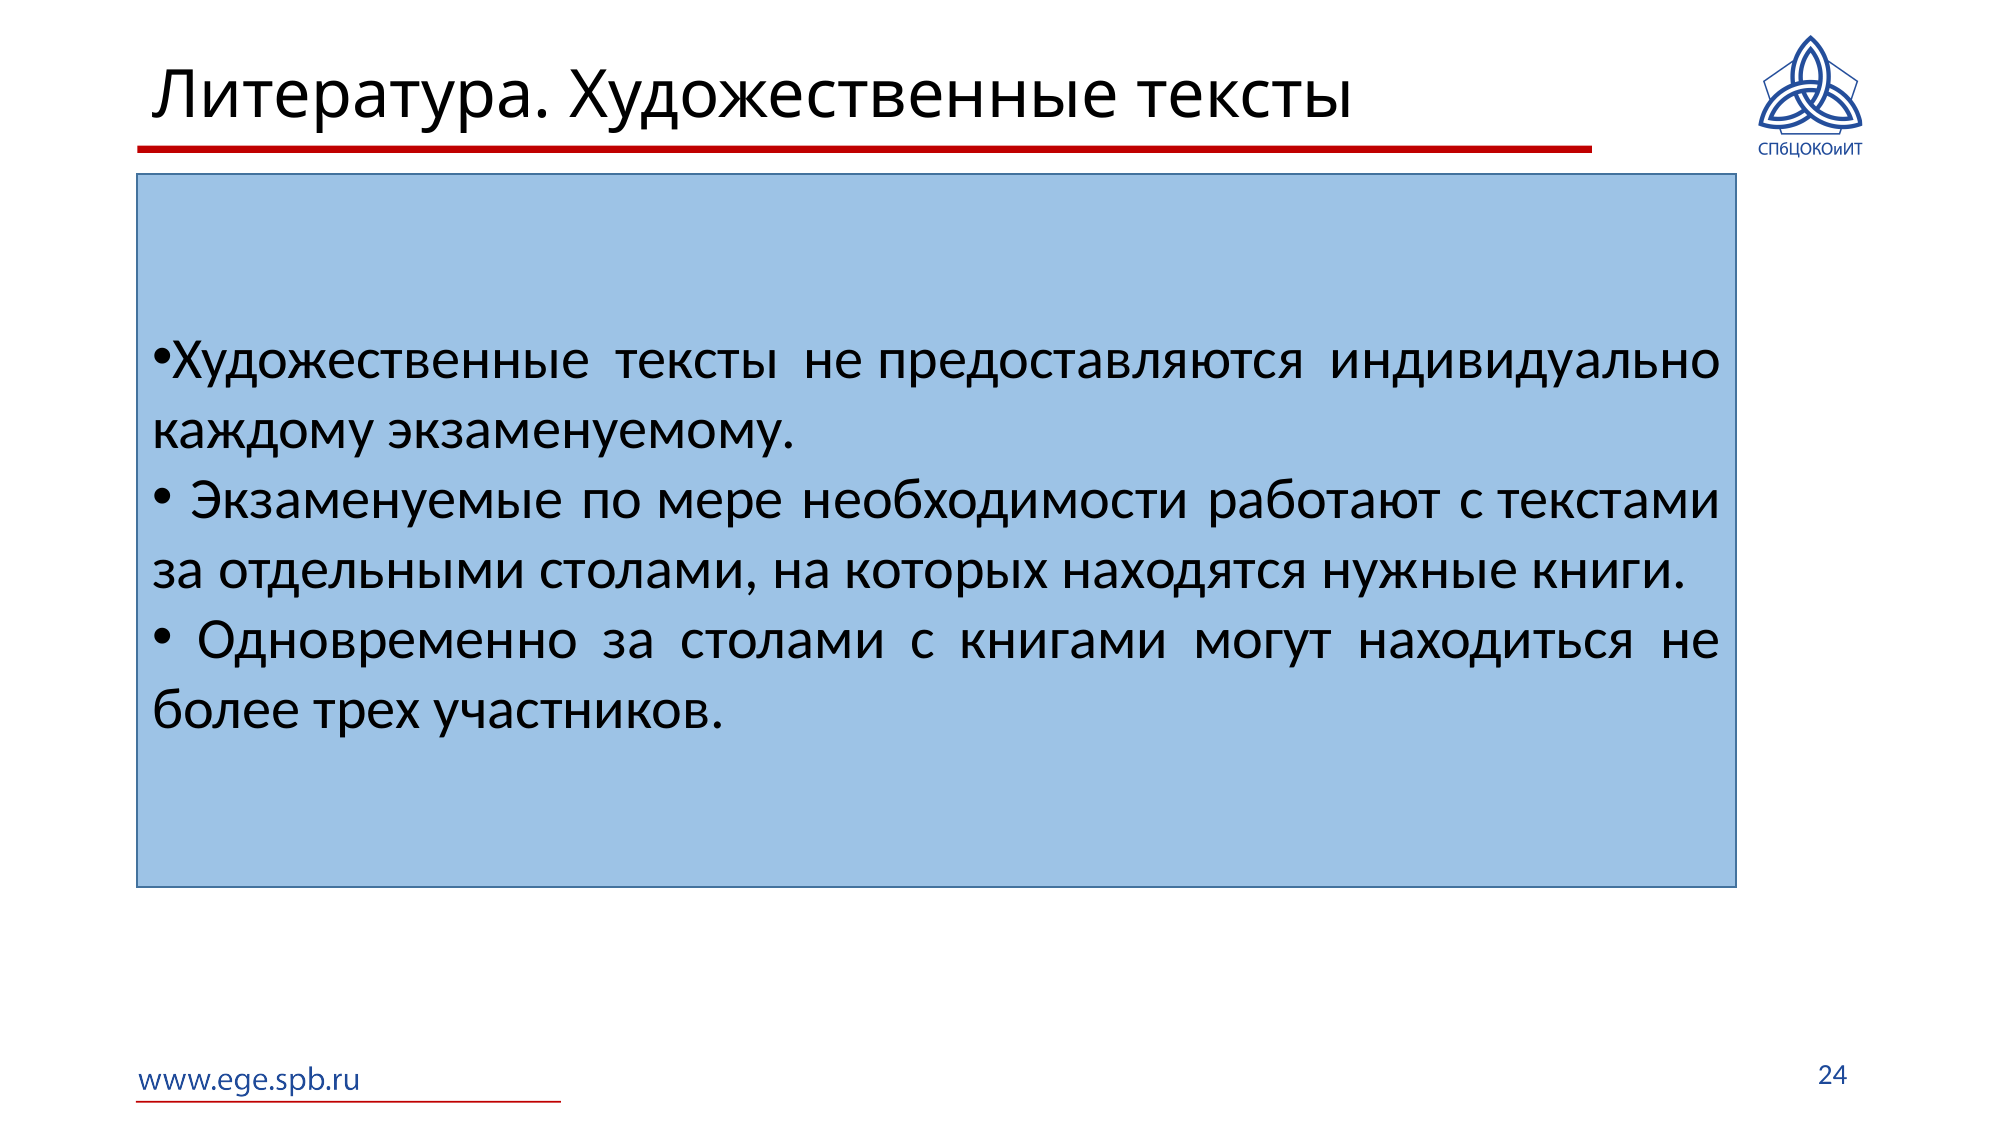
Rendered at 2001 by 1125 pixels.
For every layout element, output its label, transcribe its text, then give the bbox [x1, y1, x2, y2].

slide_number 24 [1412, 1042, 1863, 1103]
title Литература. Художественные тексты [137, 35, 1863, 156]
text_box Художественные тексты не предоставляются индивидуально каждому экзаменуемому. Экзаменуемые по мере необходимости работают с текстами за отдельными столами, на которых находятся нужные книги. Одновременно за столами с книгами могут находиться не более трех участников. [136, 173, 1737, 888]
